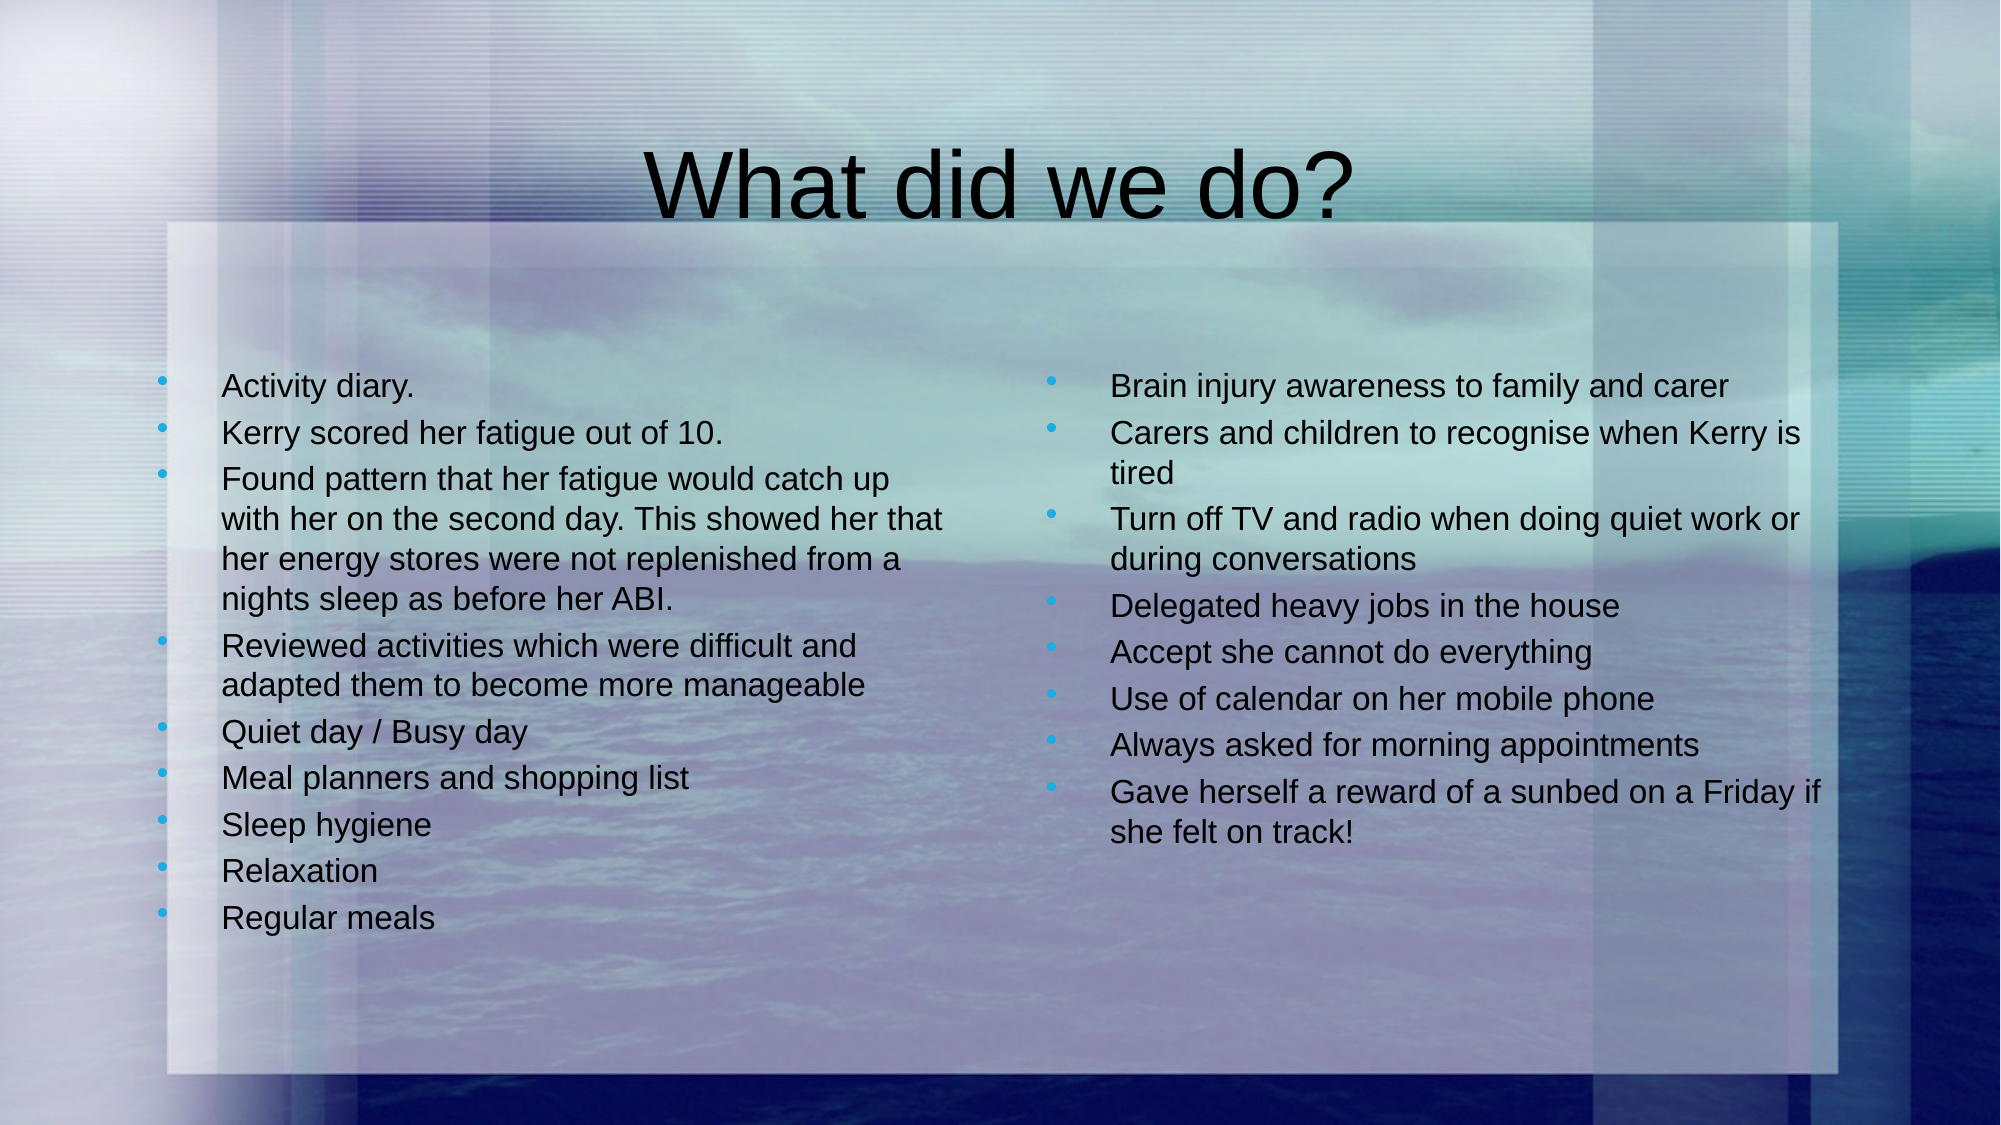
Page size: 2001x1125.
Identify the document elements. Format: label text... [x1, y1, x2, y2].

title What did we do? [137, 109, 1863, 251]
list Activity diary. Kerry scored her fatigue out of 10. Found pattern that her fatigue would catch up with her on the second day. This showed her that her energy stores were not replenished from a nights sleep as before her ABI. Reviewed activities which were difficult and adapted them to become more manageable Quiet day / Busy day Meal planners and shopping list Sleep hygiene Relaxation Regular meals [137, 357, 974, 980]
list Brain injury awareness to family and carer Carers and children to recognise when Kerry is tired Turn off TV and radio when doing quiet work or during conversations Delegated heavy jobs in the house Accept she cannot do everything Use of calendar on her mobile phone Always asked for morning appointments Gave herself a reward of a sunbed on a Friday if she felt on track! [1026, 357, 1863, 980]
picture [0, 0, 2001, 1125]
